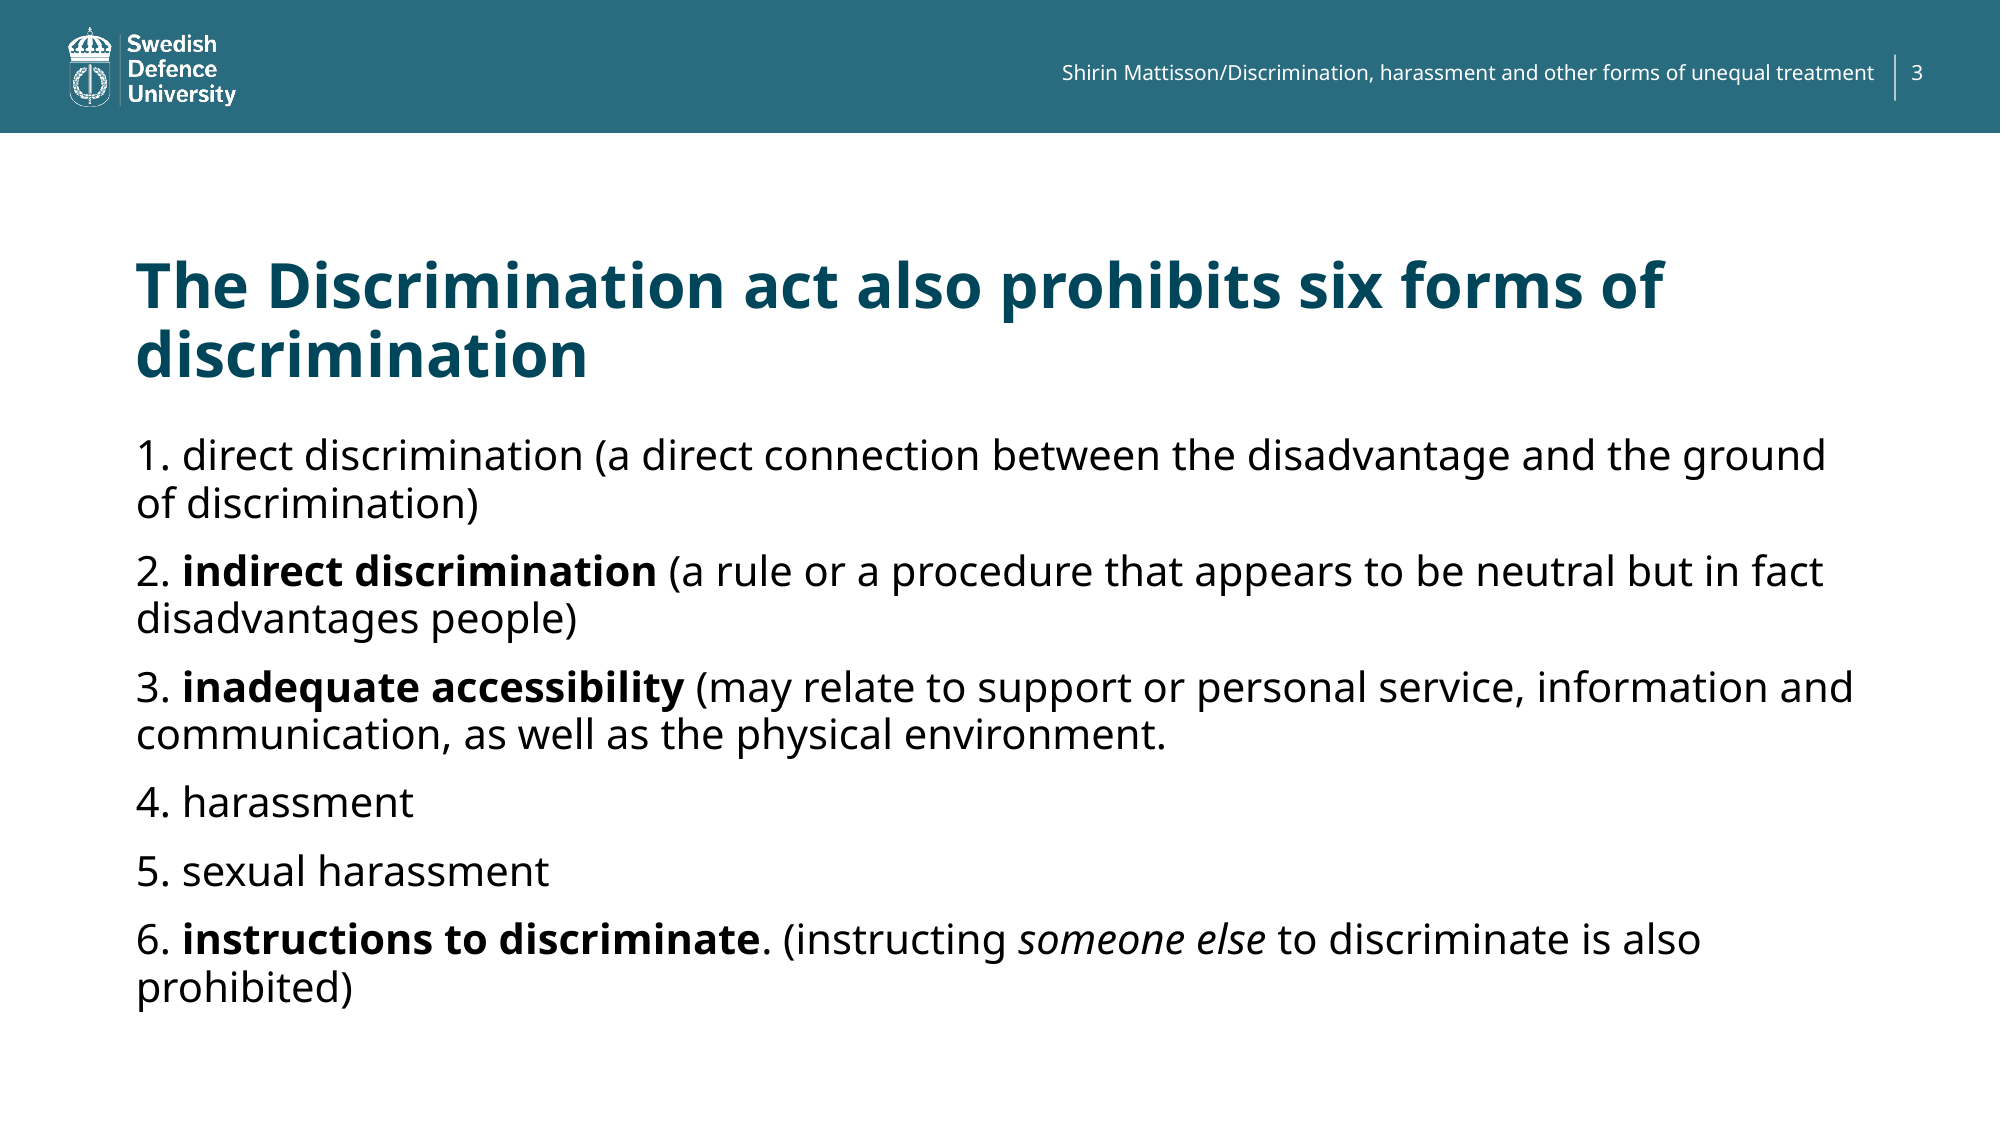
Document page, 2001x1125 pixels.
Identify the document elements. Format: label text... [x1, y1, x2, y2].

title The Discrimination act also prohibits six forms of discrimination [135, 253, 1867, 420]
picture [68, 27, 236, 107]
list 1. direct discrimination (a direct connection between the disadvantage and the ground of discrimination) 2. indirect discrimination (a rule or a procedure that appears to be neutral but in fact disadvantages people) 3. inadequate accessibility (may relate to support or personal service, information and communication, as well as the physical environment. 4. harassment 5. sexual harassment 6. instructions to discriminate. (instructing someone else to discriminate is also prohibited) [135, 432, 1871, 1024]
footer Shirin Mattisson/Discrimination, harassment and other forms of unequal treatment [1007, 53, 1886, 114]
slide_number 3 [1905, 53, 1965, 113]
